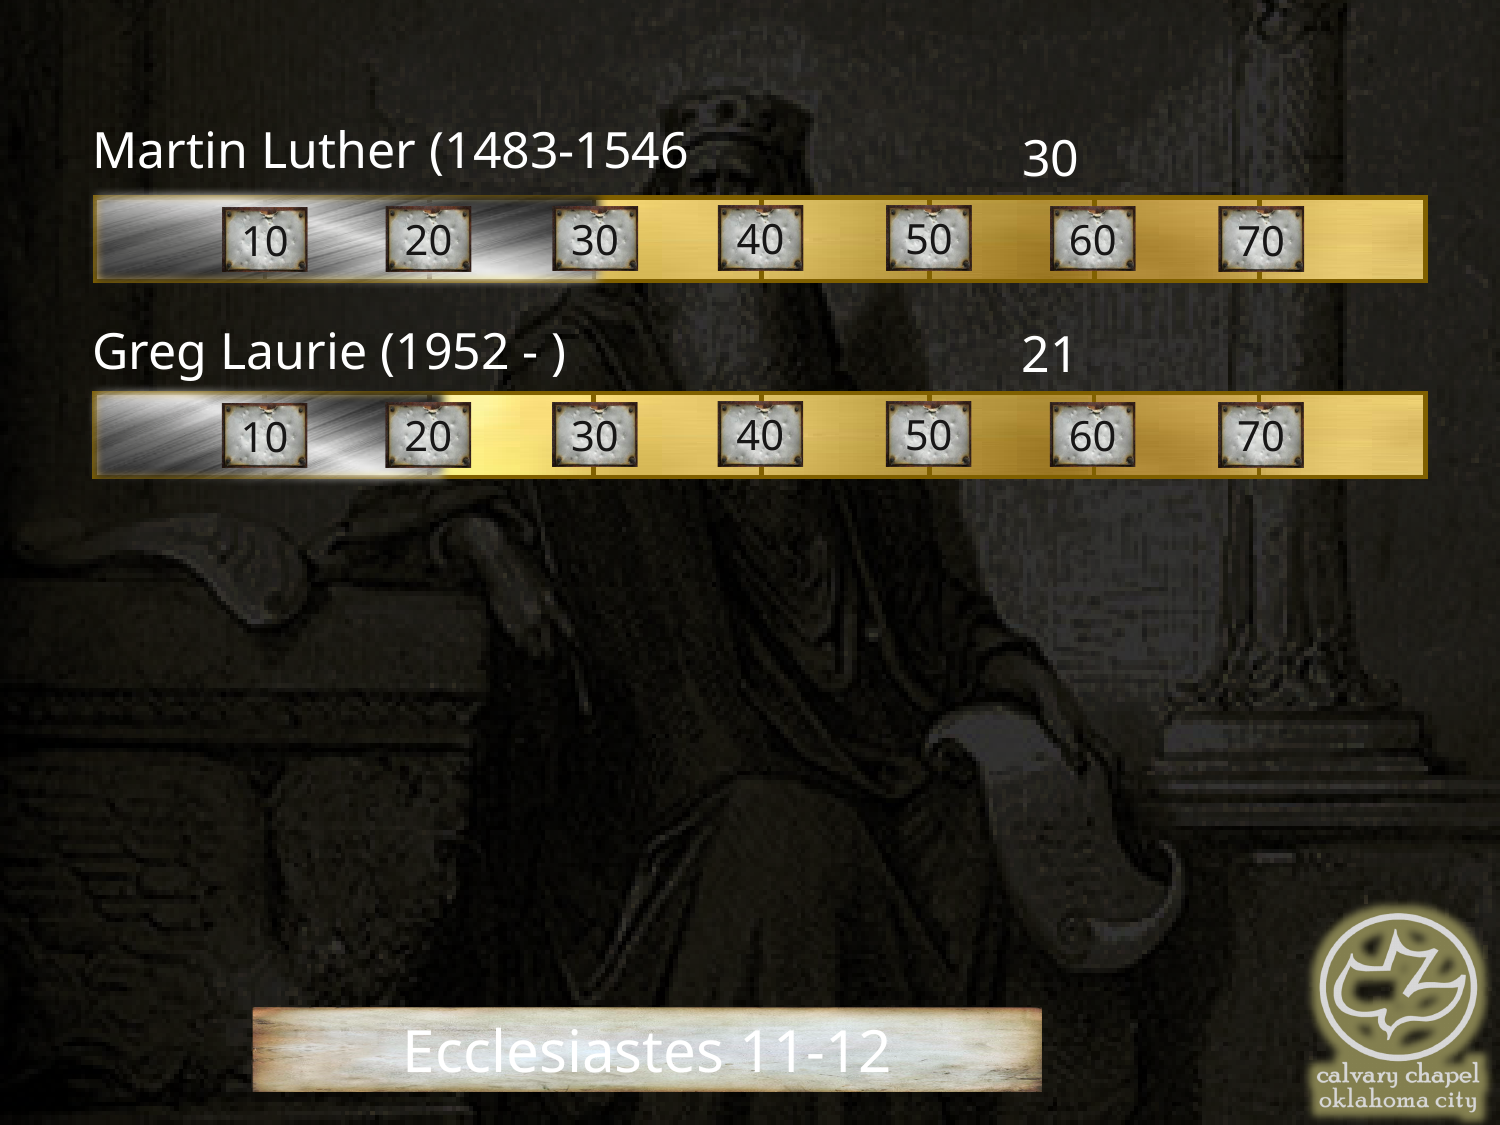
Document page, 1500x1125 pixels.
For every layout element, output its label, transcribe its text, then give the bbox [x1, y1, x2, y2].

text_box Greg Laurie (1952 - ) [77, 311, 959, 387]
text_box 21 [977, 314, 1124, 390]
picture [0, 0, 1500, 1125]
text_box Martin Luther (1483-1546 [78, 110, 1065, 186]
picture [1316, 910, 1480, 1117]
text_box Ecclesiastes 11-12 [252, 1007, 1042, 1092]
text_box 30 [977, 118, 1124, 194]
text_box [95, 196, 1426, 283]
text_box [94, 392, 1426, 479]
